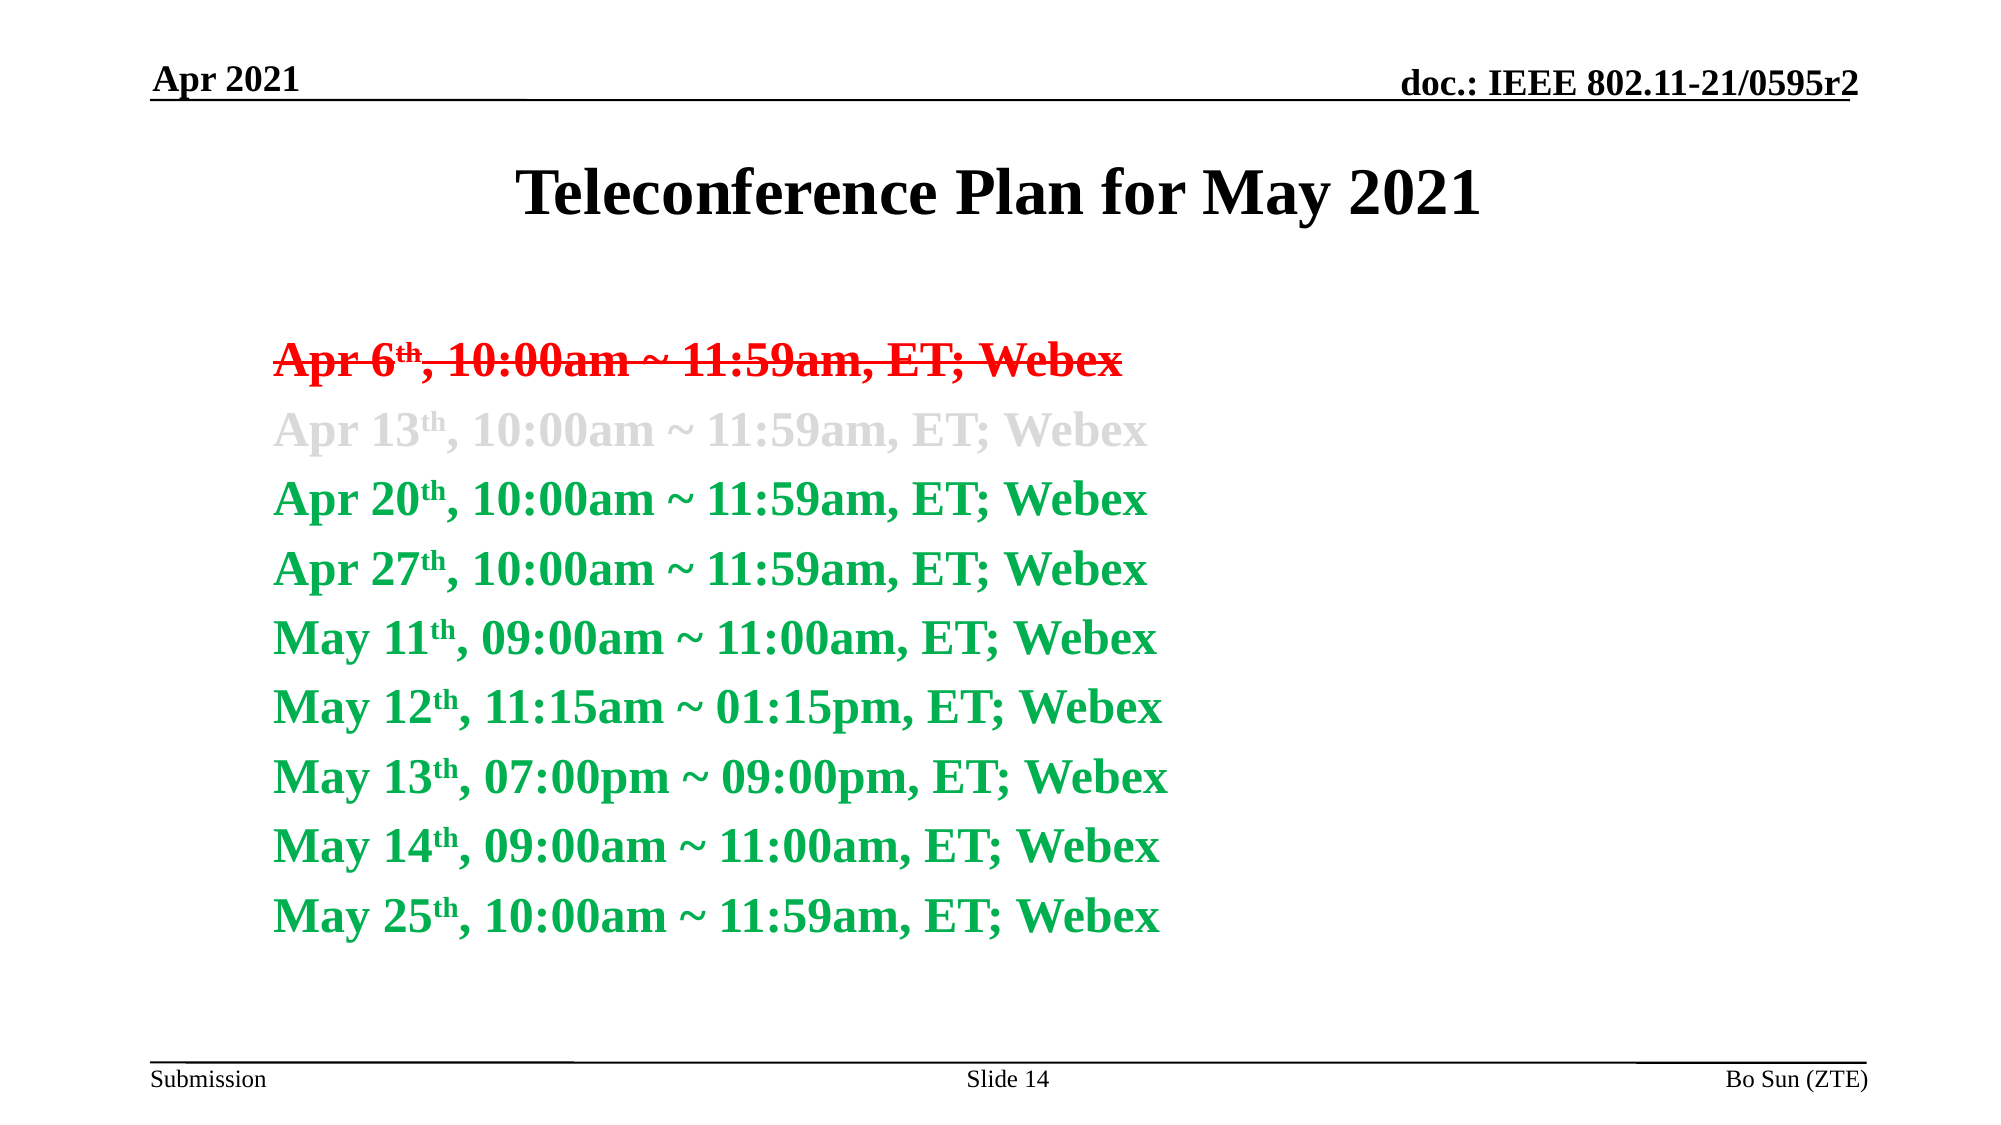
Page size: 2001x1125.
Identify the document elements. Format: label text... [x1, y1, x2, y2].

title Teleconference Plan for May 2021 [149, 99, 1850, 276]
footer Bo Sun (ZTE) [1171, 1061, 1869, 1093]
text_box Apr 6th, 10:00am ~ 11:59am, ET; Webex Apr 13th, 10:00am ~ 11:59am, ET; Webex Apr 20th, 10:00am ~ 11:59am, ET; Webex Apr 27th, 10:00am ~ 11:59am, ET; Webex May 11th, 09:00am ~ 11:00am, ET; Webex May 12th, 11:15am ~ 01:15pm, ET; Webex May 13th, 07:00pm ~ 09:00pm, ET; Webex May 14th, 09:00am ~ 11:00am, ET; Webex May 25th, 10:00am ~ 11:59am, ET; Webex [258, 319, 1758, 1018]
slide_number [152, 54, 563, 100]
slide_number Slide 14 [949, 1061, 1067, 1123]
